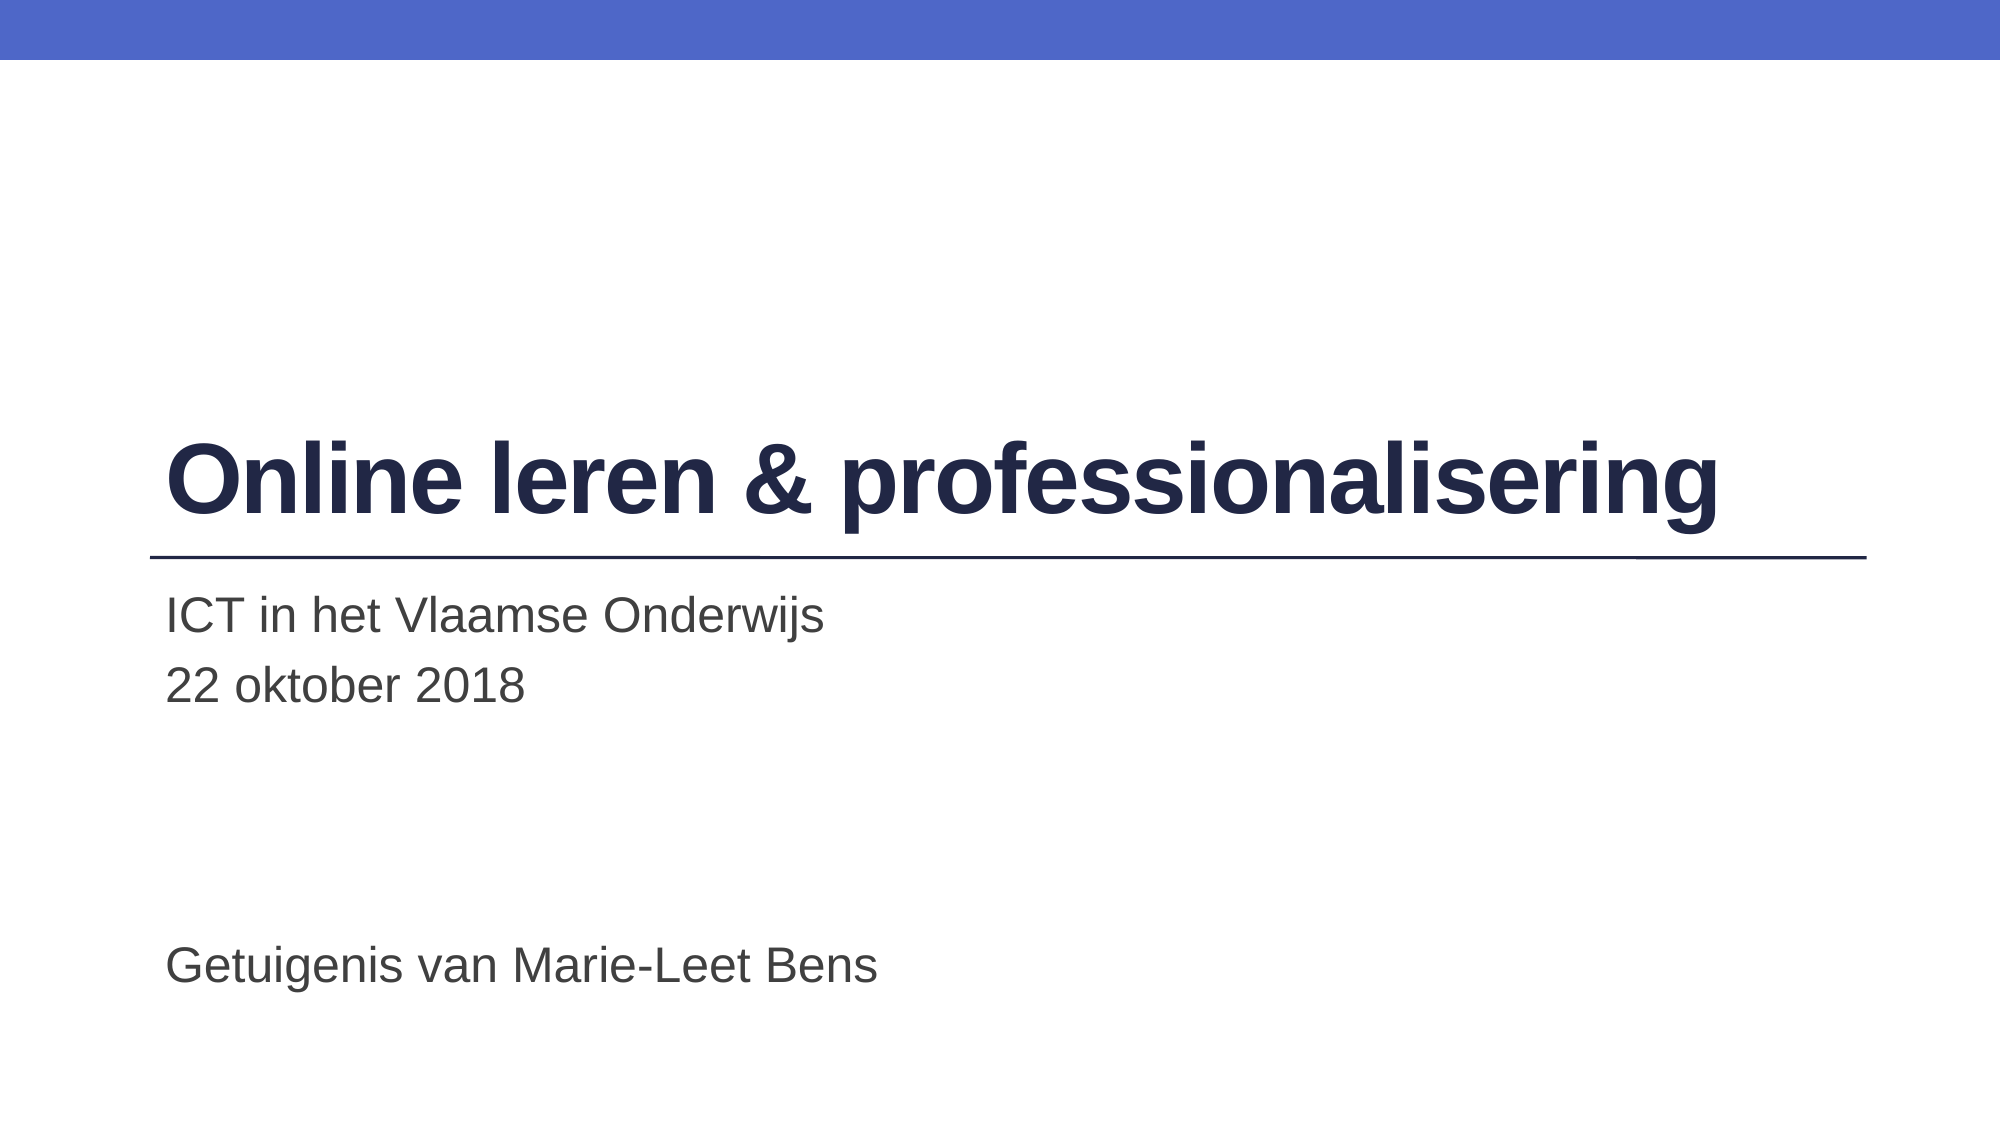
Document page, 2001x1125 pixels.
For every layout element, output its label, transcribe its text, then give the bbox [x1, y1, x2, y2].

subtitle ICT in het Vlaamse Onderwijs 22 oktober 2018 Getuigenis van Marie-Leet Bens [150, 575, 1550, 1012]
title Online leren & professionalisering [150, 224, 1867, 542]
